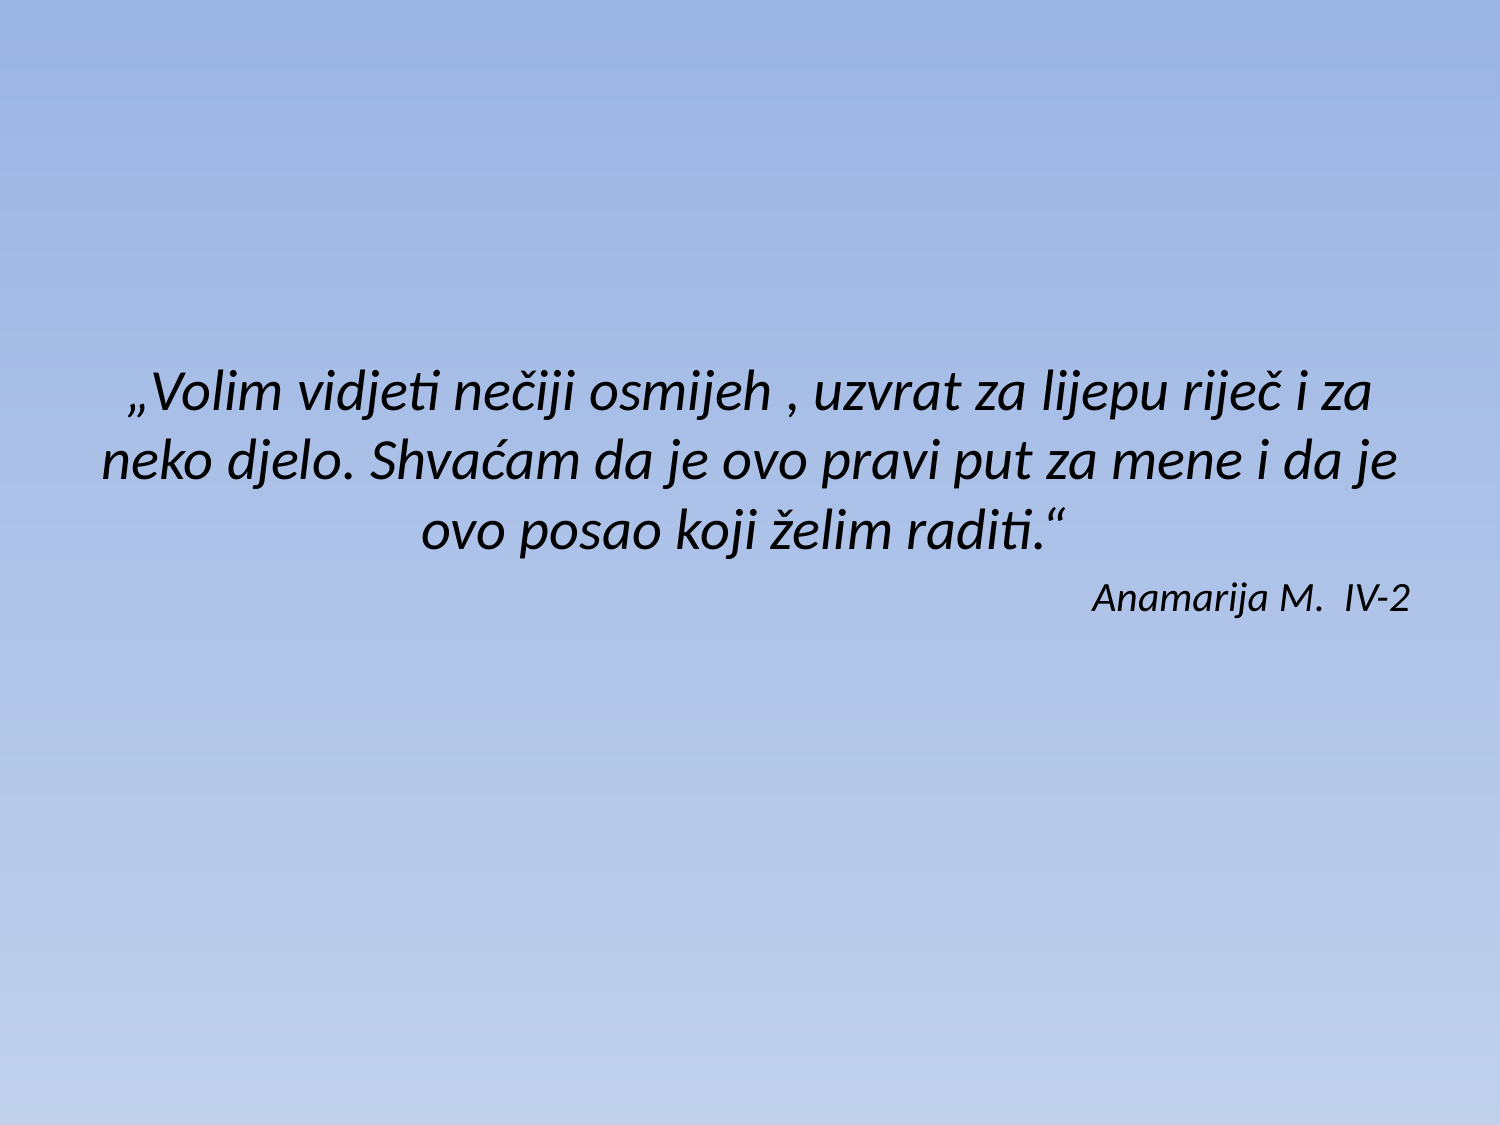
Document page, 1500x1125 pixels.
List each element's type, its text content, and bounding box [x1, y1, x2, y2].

list „Volim vidjeti nečiji osmijeh , uzvrat za lijepu riječ i za neko djelo. Shvaćam da je ovo pravi put za mene i da je ovo posao koji želim raditi.“ Anamarija M. IV-2 [75, 262, 1425, 1005]
